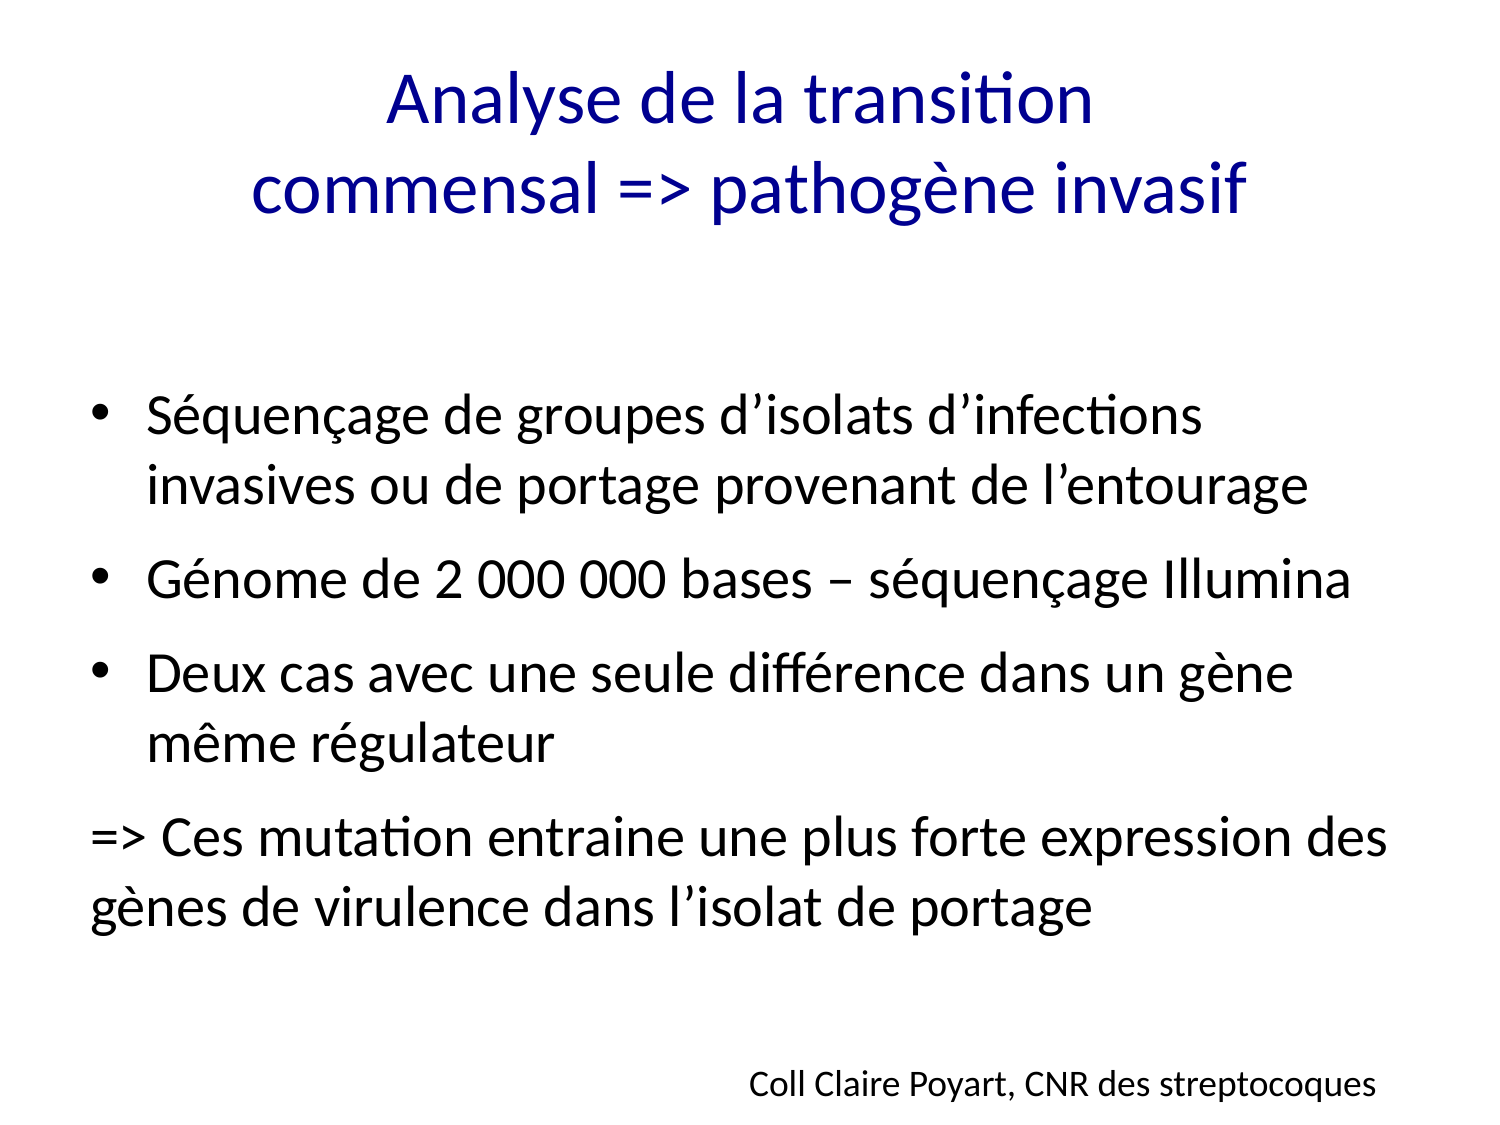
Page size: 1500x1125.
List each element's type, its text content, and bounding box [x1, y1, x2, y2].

text_box Coll Claire Poyart, CNR des streptocoques [734, 1052, 1393, 1112]
title Analyse de la transition commensal => pathogène invasif [75, 45, 1425, 233]
list Séquençage de groupes d’isolats d’infections invasives ou de portage provenant de l’entourage Génome de 2 000 000 bases – séquençage Illumina Deux cas avec une seule différence dans un gène même régulateur => Ces mutation entraine une plus forte expression des gènes de virulence dans l’isolat de portage [75, 368, 1425, 1005]
